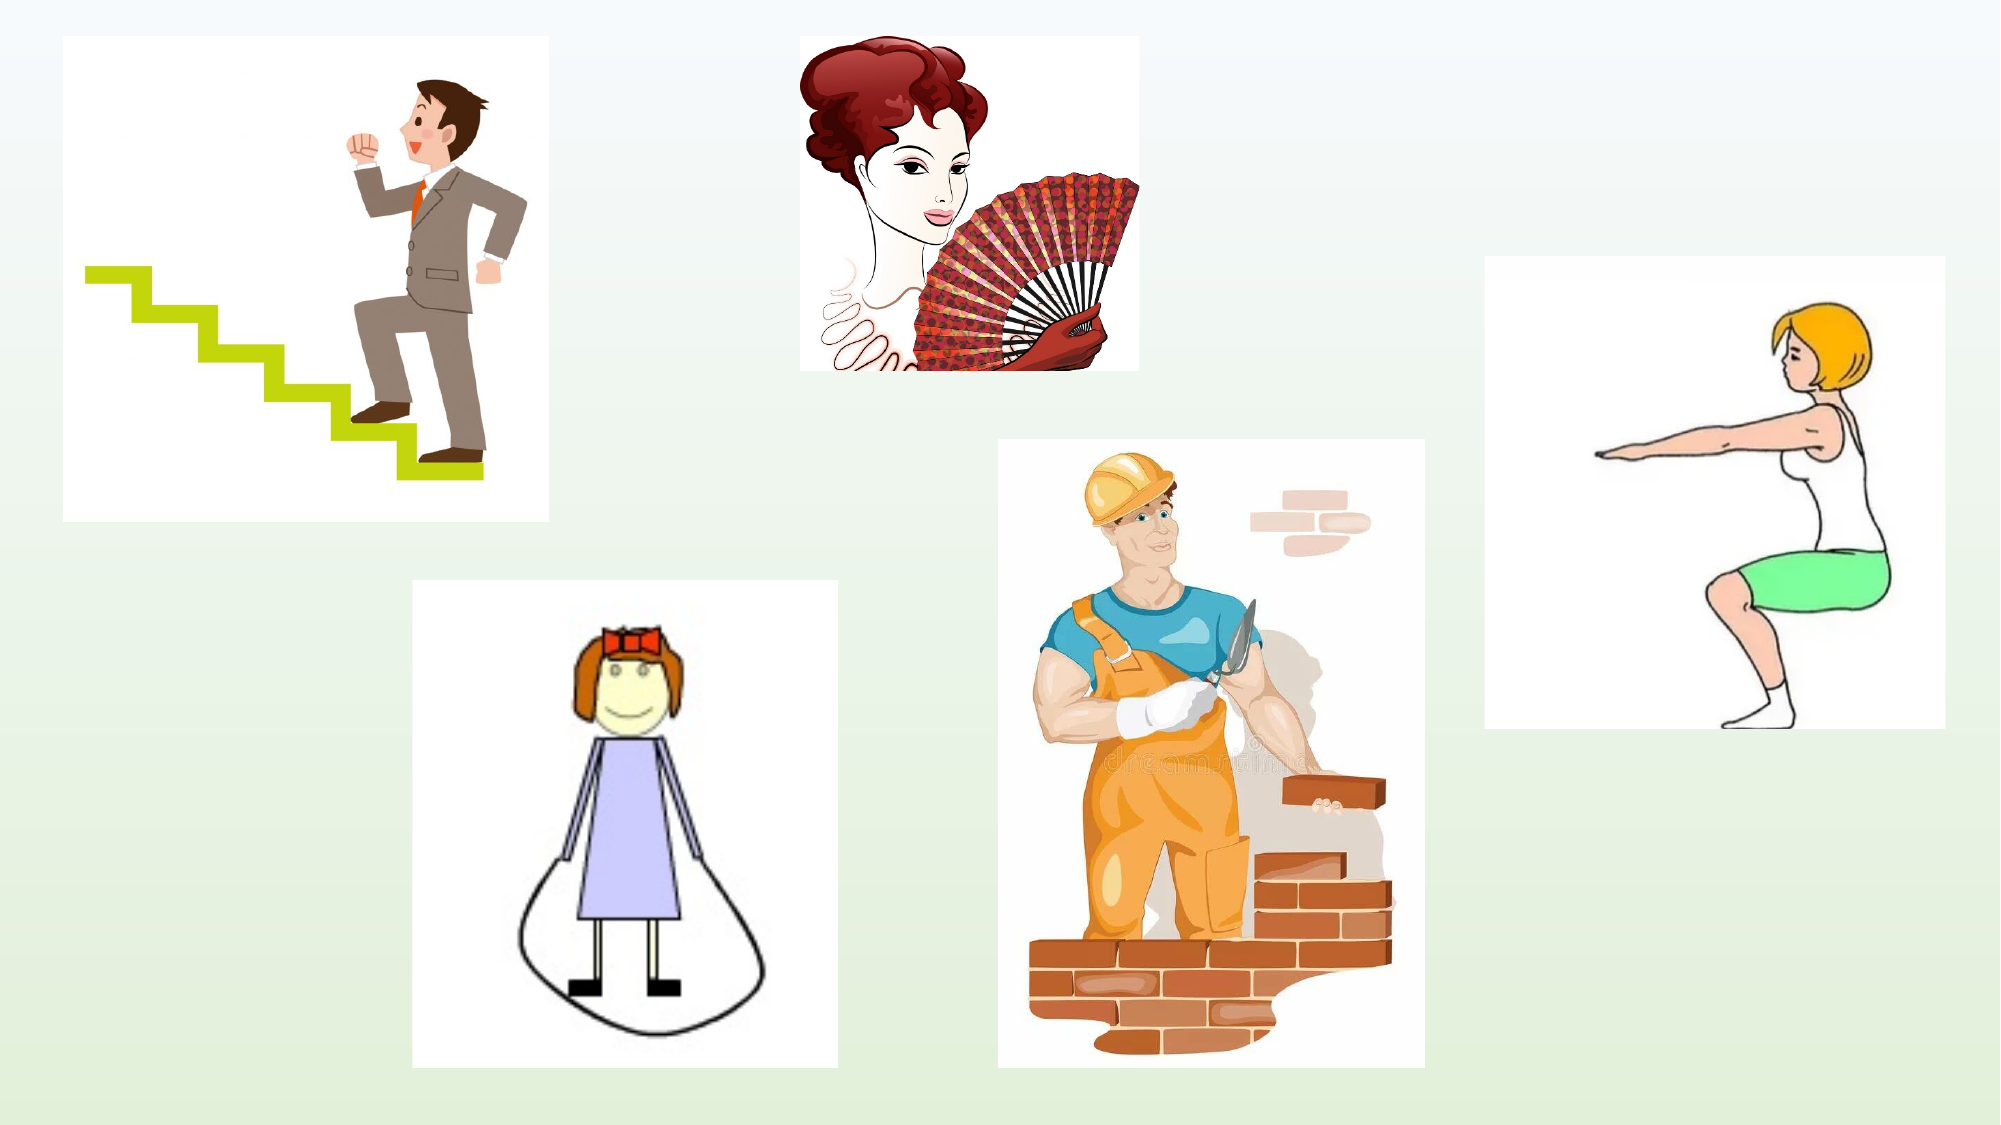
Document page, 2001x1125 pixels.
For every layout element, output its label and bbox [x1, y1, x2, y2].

picture [63, 36, 549, 522]
picture [800, 36, 1140, 371]
picture [412, 580, 839, 1068]
picture [998, 439, 1425, 1068]
picture [1484, 256, 1946, 729]
